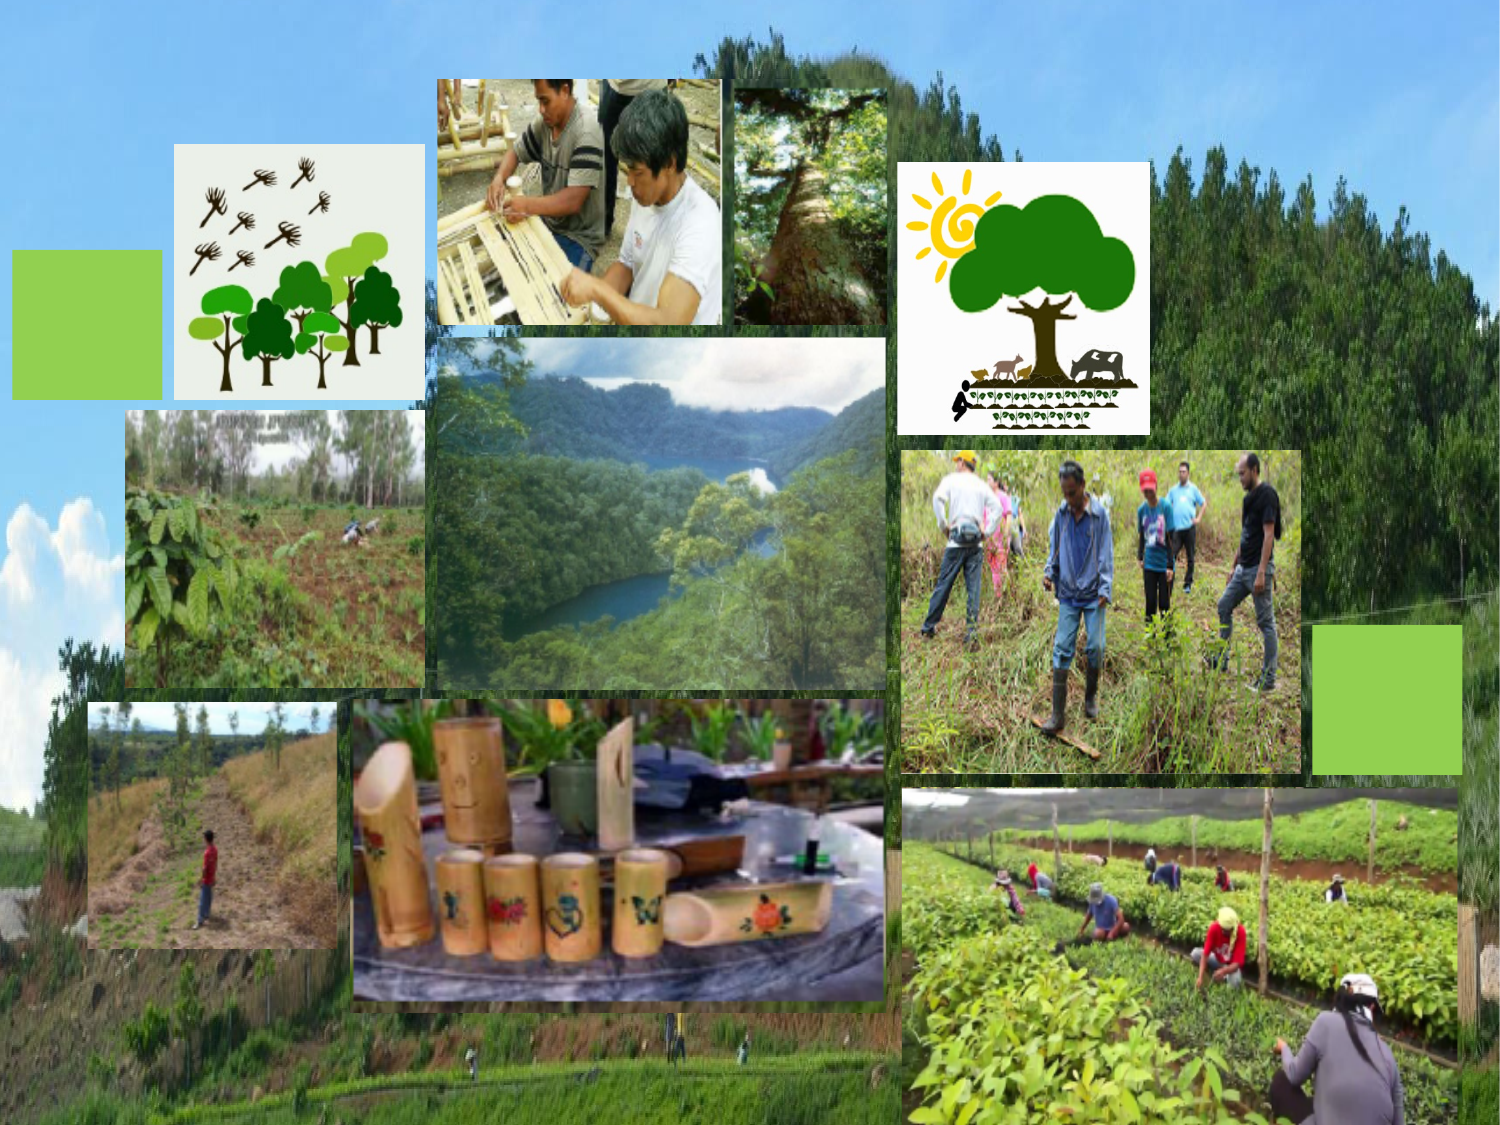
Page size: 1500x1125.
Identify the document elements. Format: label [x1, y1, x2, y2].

picture [0, 0, 1500, 1125]
list [174, 144, 426, 401]
